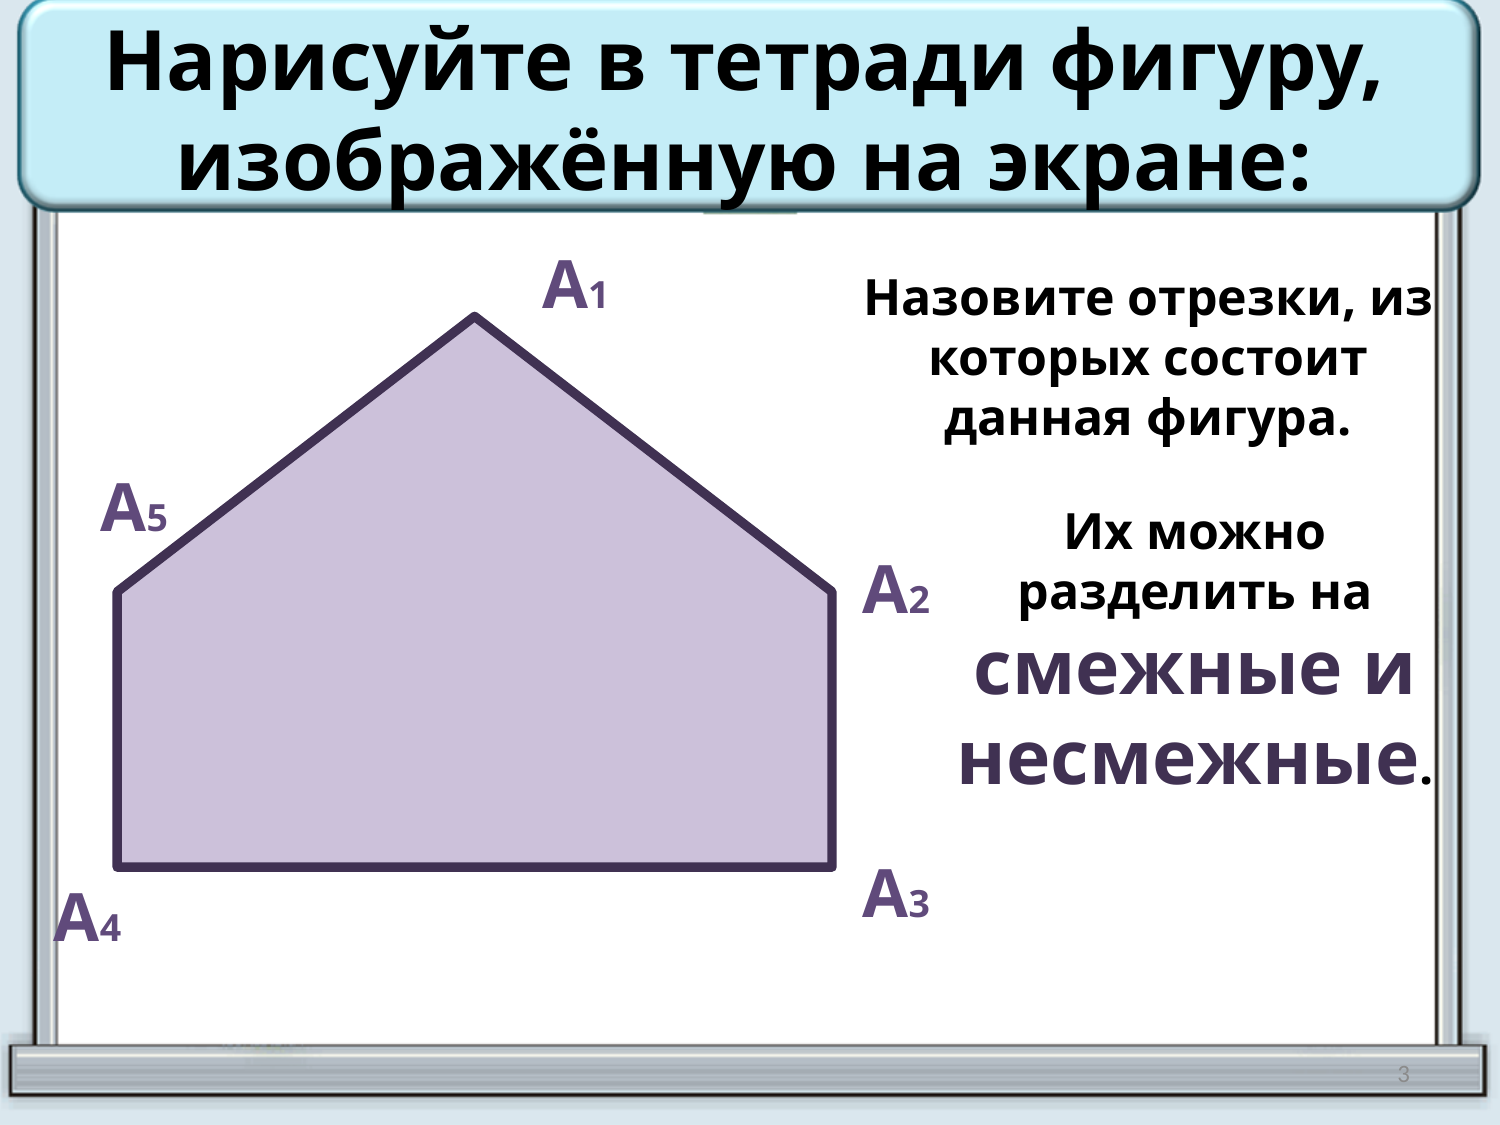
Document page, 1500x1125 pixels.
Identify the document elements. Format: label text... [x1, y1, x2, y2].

slide_number 3 [1074, 1042, 1425, 1103]
text_box А4 [39, 867, 137, 962]
text_box Назовите отрезки, из которых состоит данная фигура. [843, 257, 1454, 453]
text_box А1 [527, 234, 680, 329]
text_box А2 [847, 538, 925, 634]
text_box Их можно разделить на смежные и несмежные. [925, 492, 1465, 807]
text_box А5 [85, 456, 184, 552]
text_box Нарисуйте в тетради фигуру, изображённую на экране: [46, 0, 1442, 215]
text_box [115, 314, 835, 870]
text_box А3 [847, 843, 945, 939]
picture [0, 0, 1500, 1125]
